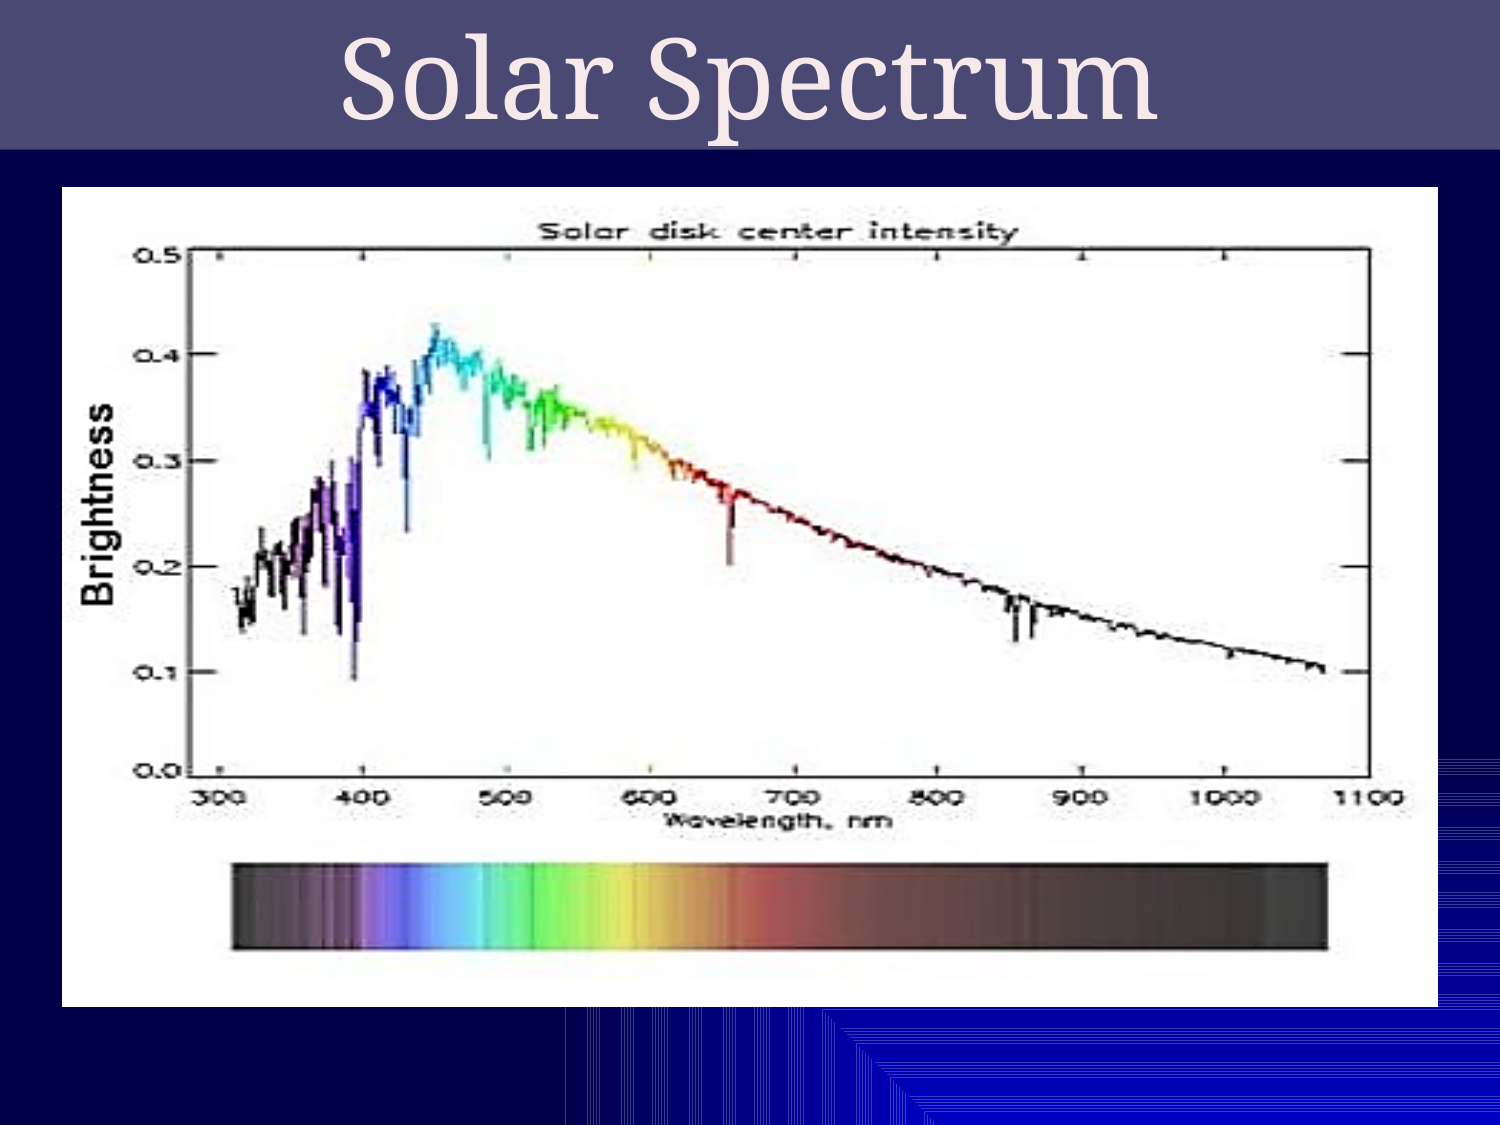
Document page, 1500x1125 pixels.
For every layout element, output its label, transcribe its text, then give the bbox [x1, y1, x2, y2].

picture [62, 187, 1438, 1007]
text_box Solar Spectrum [0, 0, 1500, 150]
